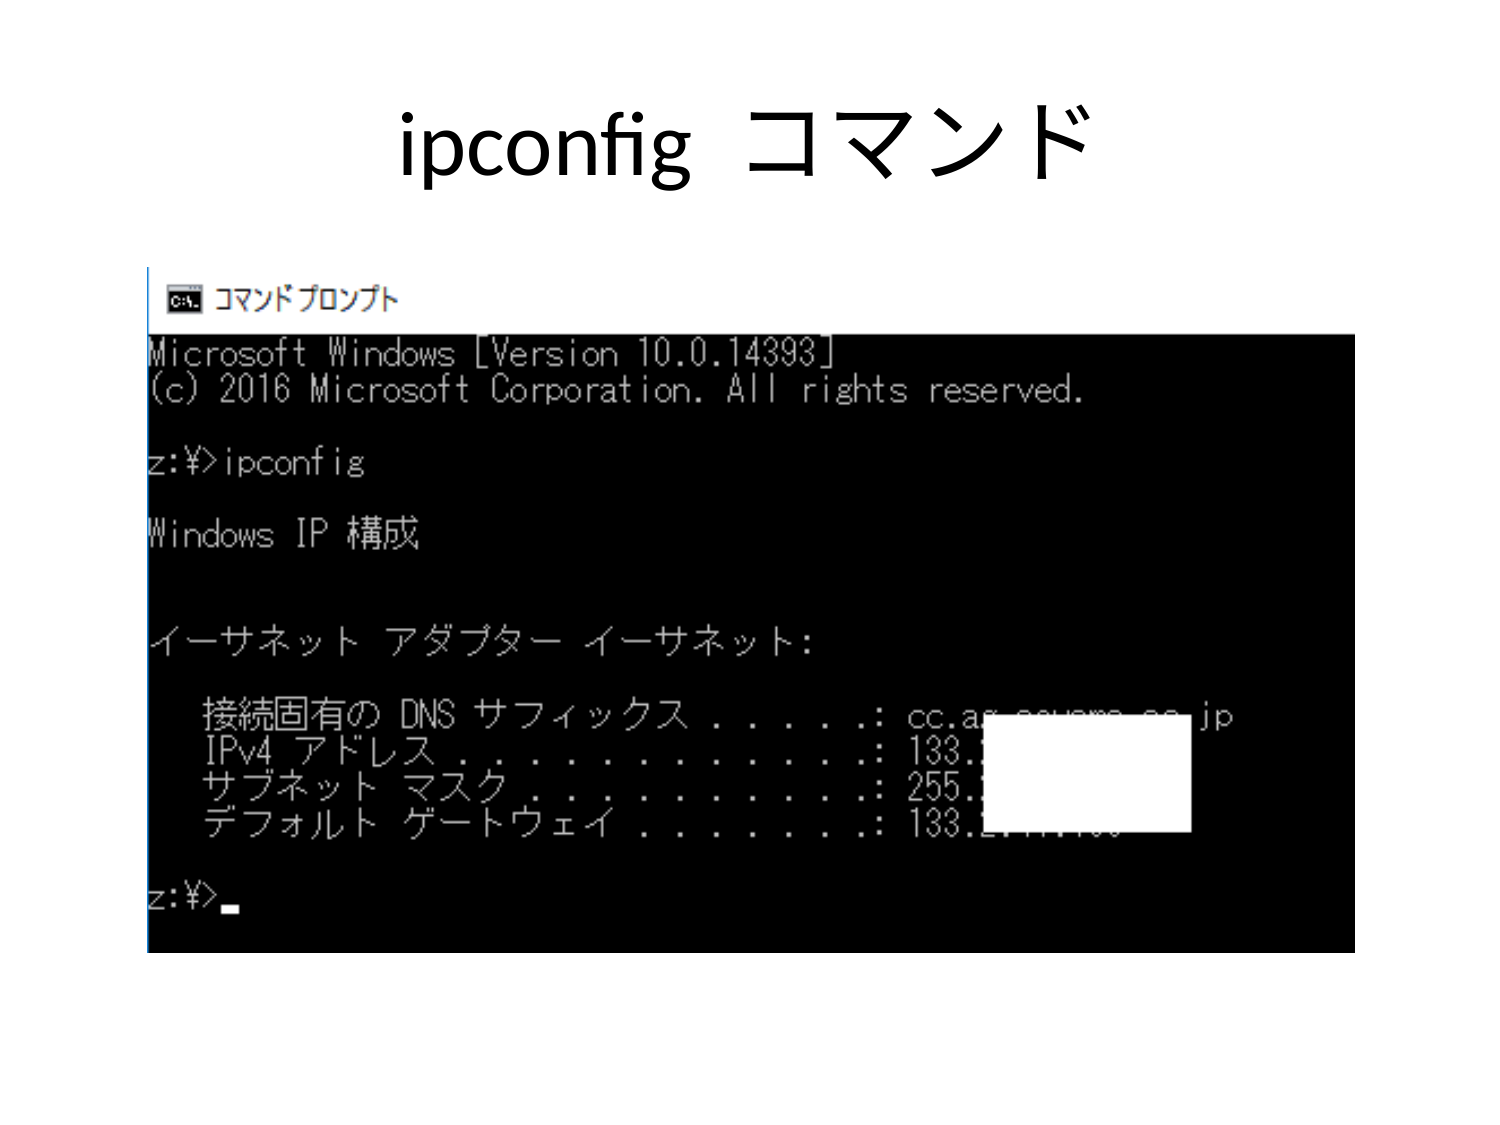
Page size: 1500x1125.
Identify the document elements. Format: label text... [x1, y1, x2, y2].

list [147, 266, 1356, 953]
title ipconfig コマンド [75, 45, 1425, 233]
